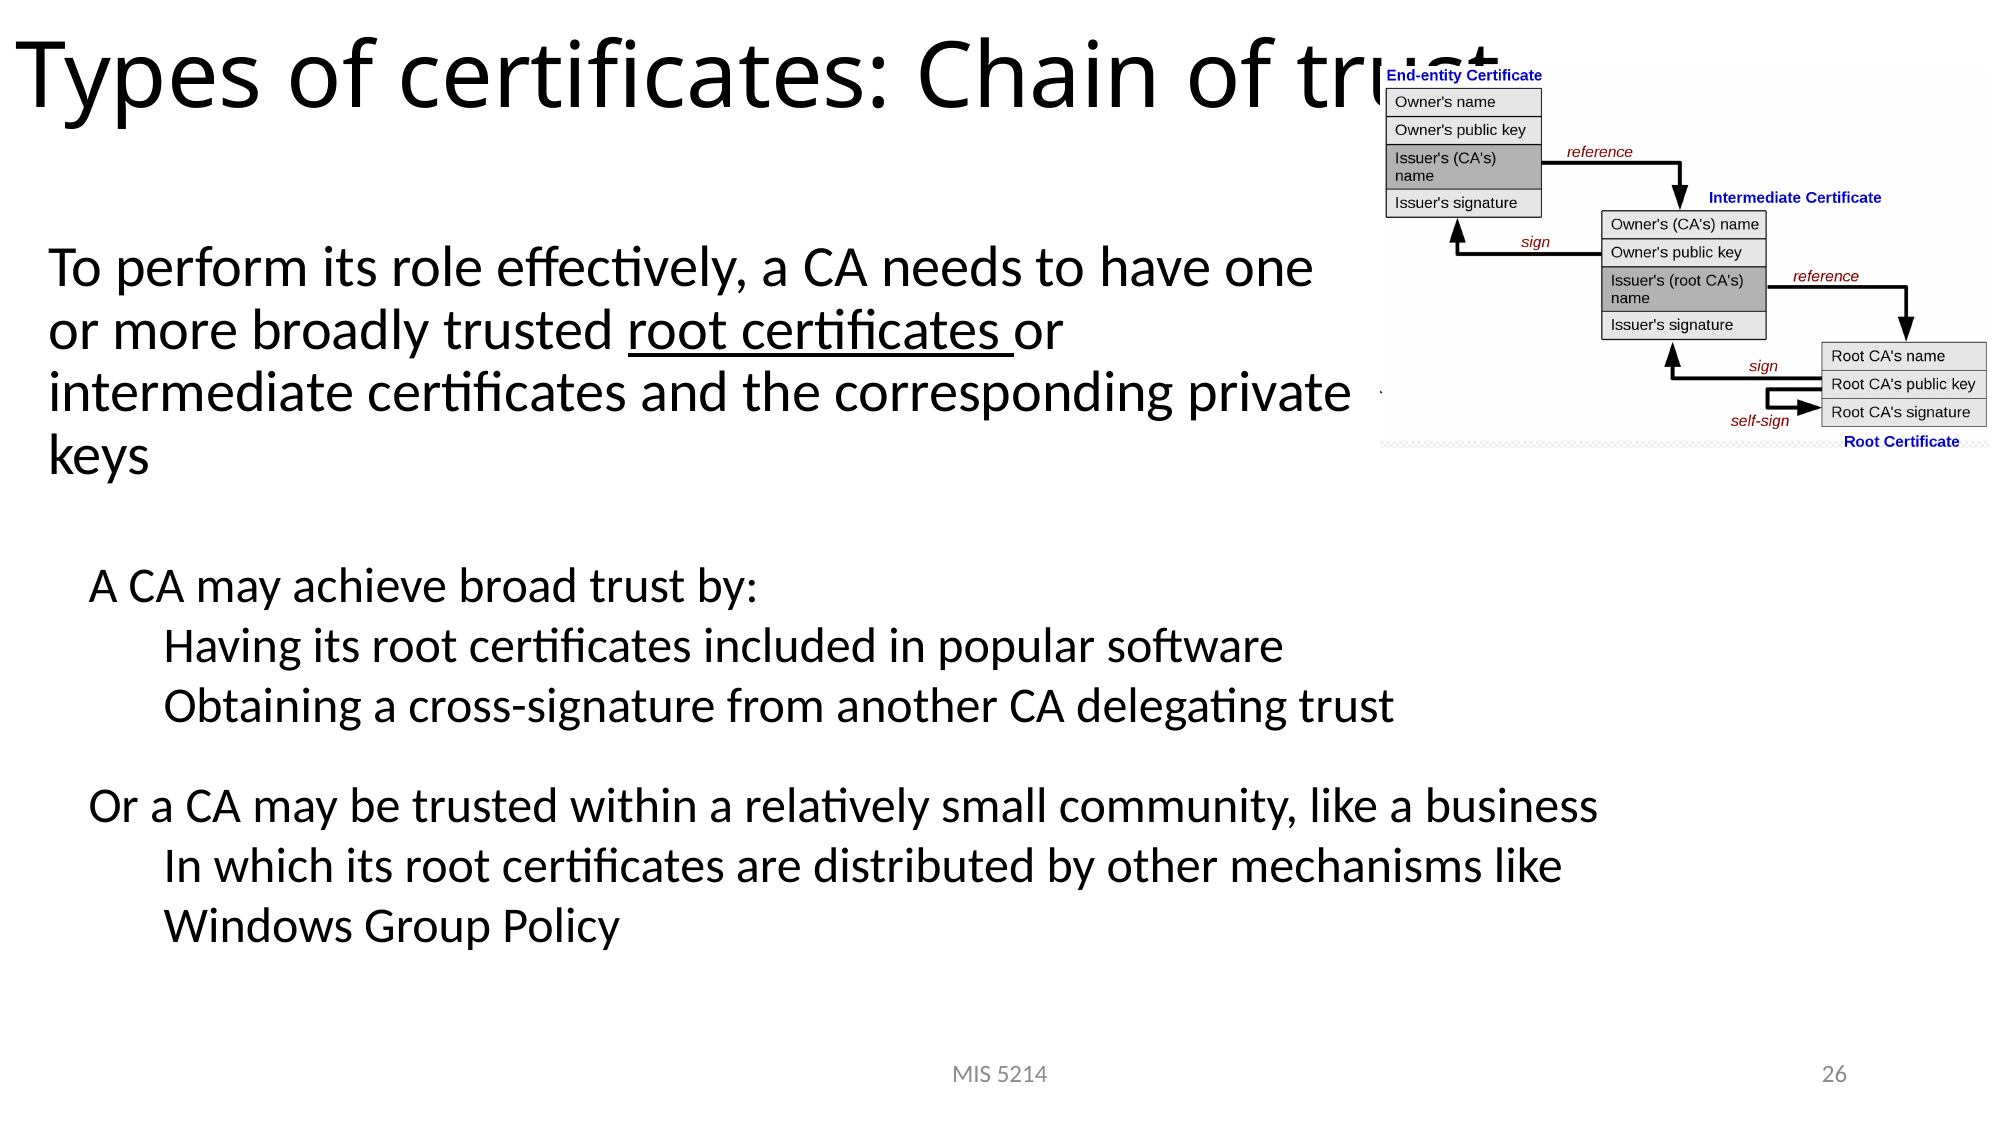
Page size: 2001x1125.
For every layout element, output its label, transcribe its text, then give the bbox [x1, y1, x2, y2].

text_box A CA may achieve broad trust by: Having its root certificates included in popular software Obtaining a cross-signature from another CA delegating trust Or a CA may be trusted within a relatively small community, like a business In which its root certificates are distributed by other mechanisms like Windows Group Policy [73, 544, 1845, 960]
picture [1380, 66, 1990, 448]
title Types of certificates: Chain of trust [0, 0, 1725, 156]
list To perform its role effectively, a CA needs to have one or more broadly trusted root certificates or intermediate certificates and the corresponding private keys [33, 228, 1371, 524]
slide_number 26 [1412, 1042, 1863, 1103]
footer MIS 5214 [662, 1042, 1338, 1103]
